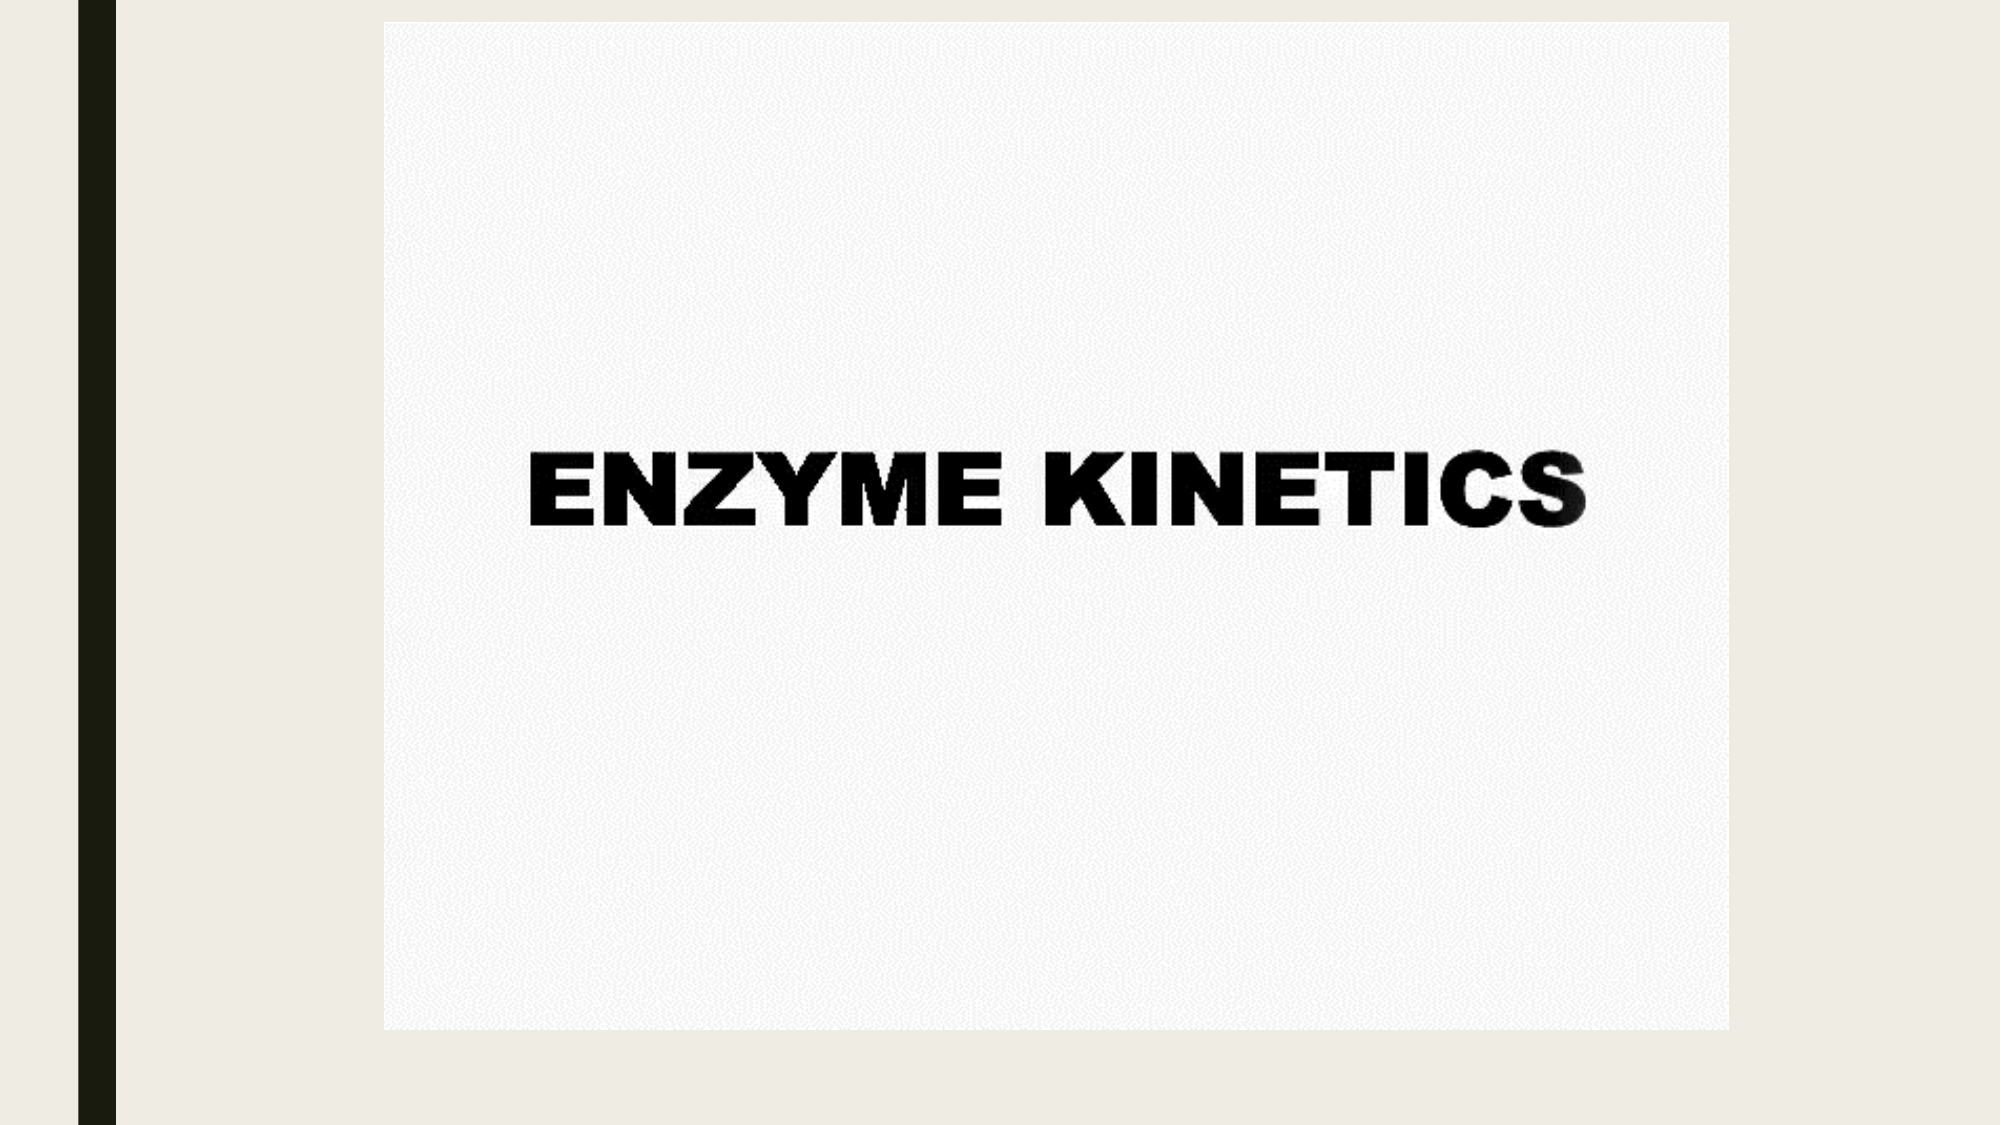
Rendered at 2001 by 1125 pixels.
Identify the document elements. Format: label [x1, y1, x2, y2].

text_box [384, 21, 1730, 1031]
